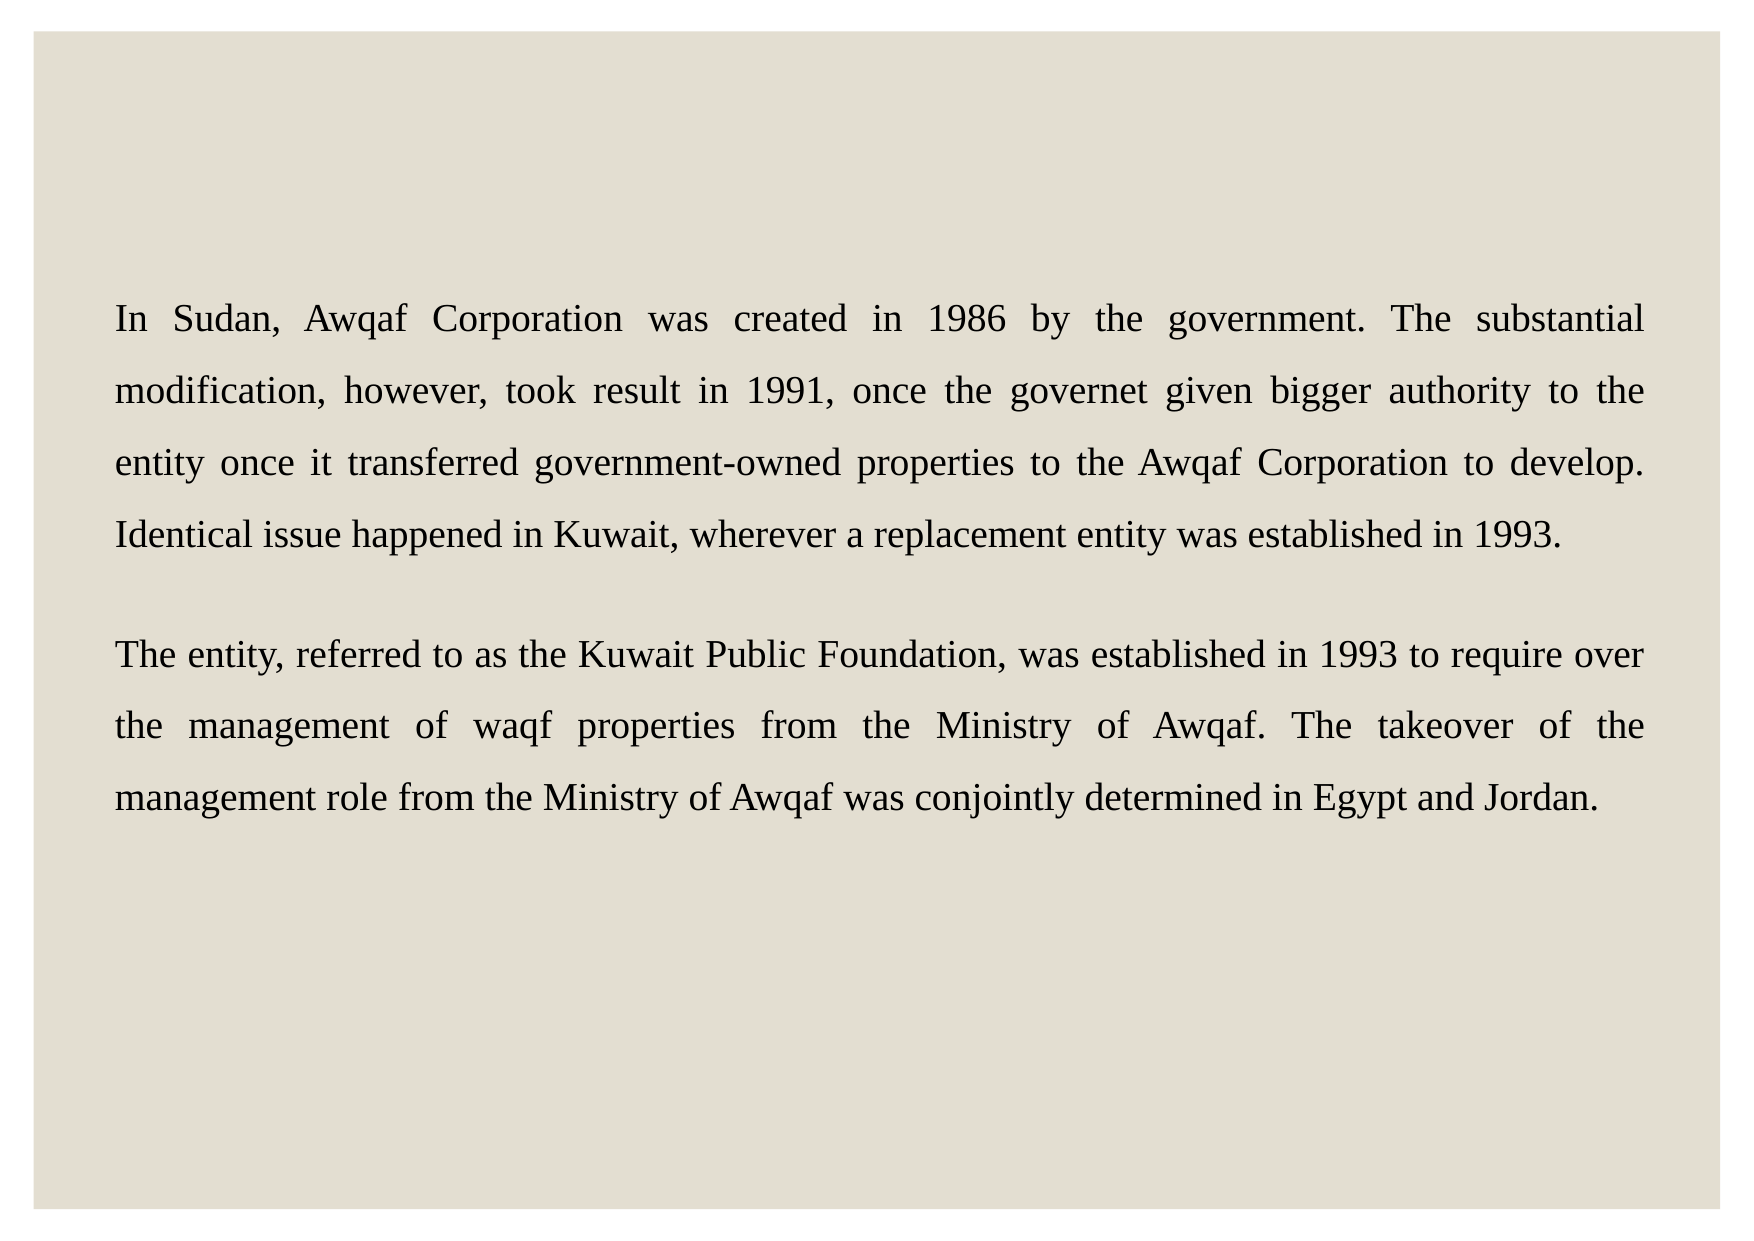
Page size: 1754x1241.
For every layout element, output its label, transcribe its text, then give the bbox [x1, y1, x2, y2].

text_box In Sudan, Awqaf Corporation was created in 1986 by the government. The substantial modification, however, took result in 1991, once the governet given bigger authority to the entity once it transferred government-owned properties to the Awqaf Corporation to develop. Identical issue happened in Kuwait, wherever a replacement entity was established in 1993. The entity, referred to as the Kuwait Public Foundation, was established in 1993 to require over the management of waqf properties from the Ministry of Awqaf. The takeover of the management role from the Ministry of Awqaf was conjointly determined in Egypt and Jordan. [114, 267, 1647, 879]
